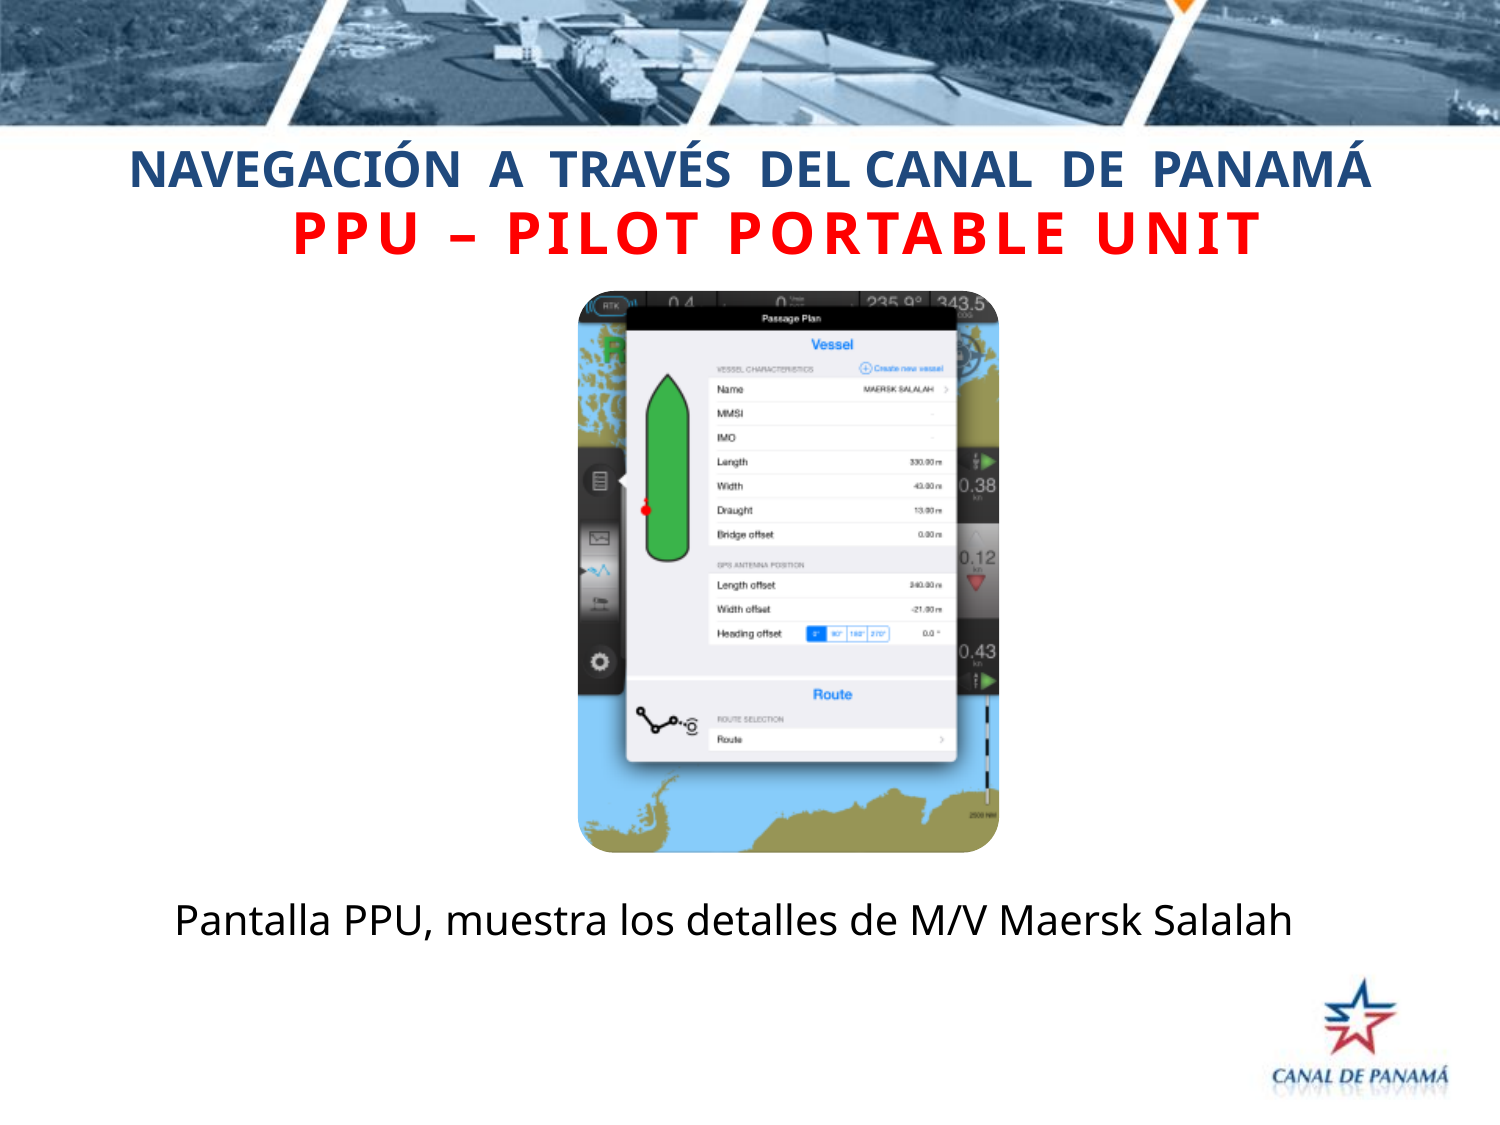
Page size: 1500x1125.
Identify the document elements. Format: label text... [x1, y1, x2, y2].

picture [0, 206, 1500, 1125]
text_box NAVEGACIÓN A TRAVÉS DEL CANAL DE PANAMÁ [0, 128, 1500, 206]
text_box PPU – PILOT PORTABLE UNIT [276, 188, 1363, 274]
list Pantalla PPU, muestra los detalles de M/V Maersk Salalah [159, 885, 1319, 1047]
picture [0, 0, 1500, 128]
